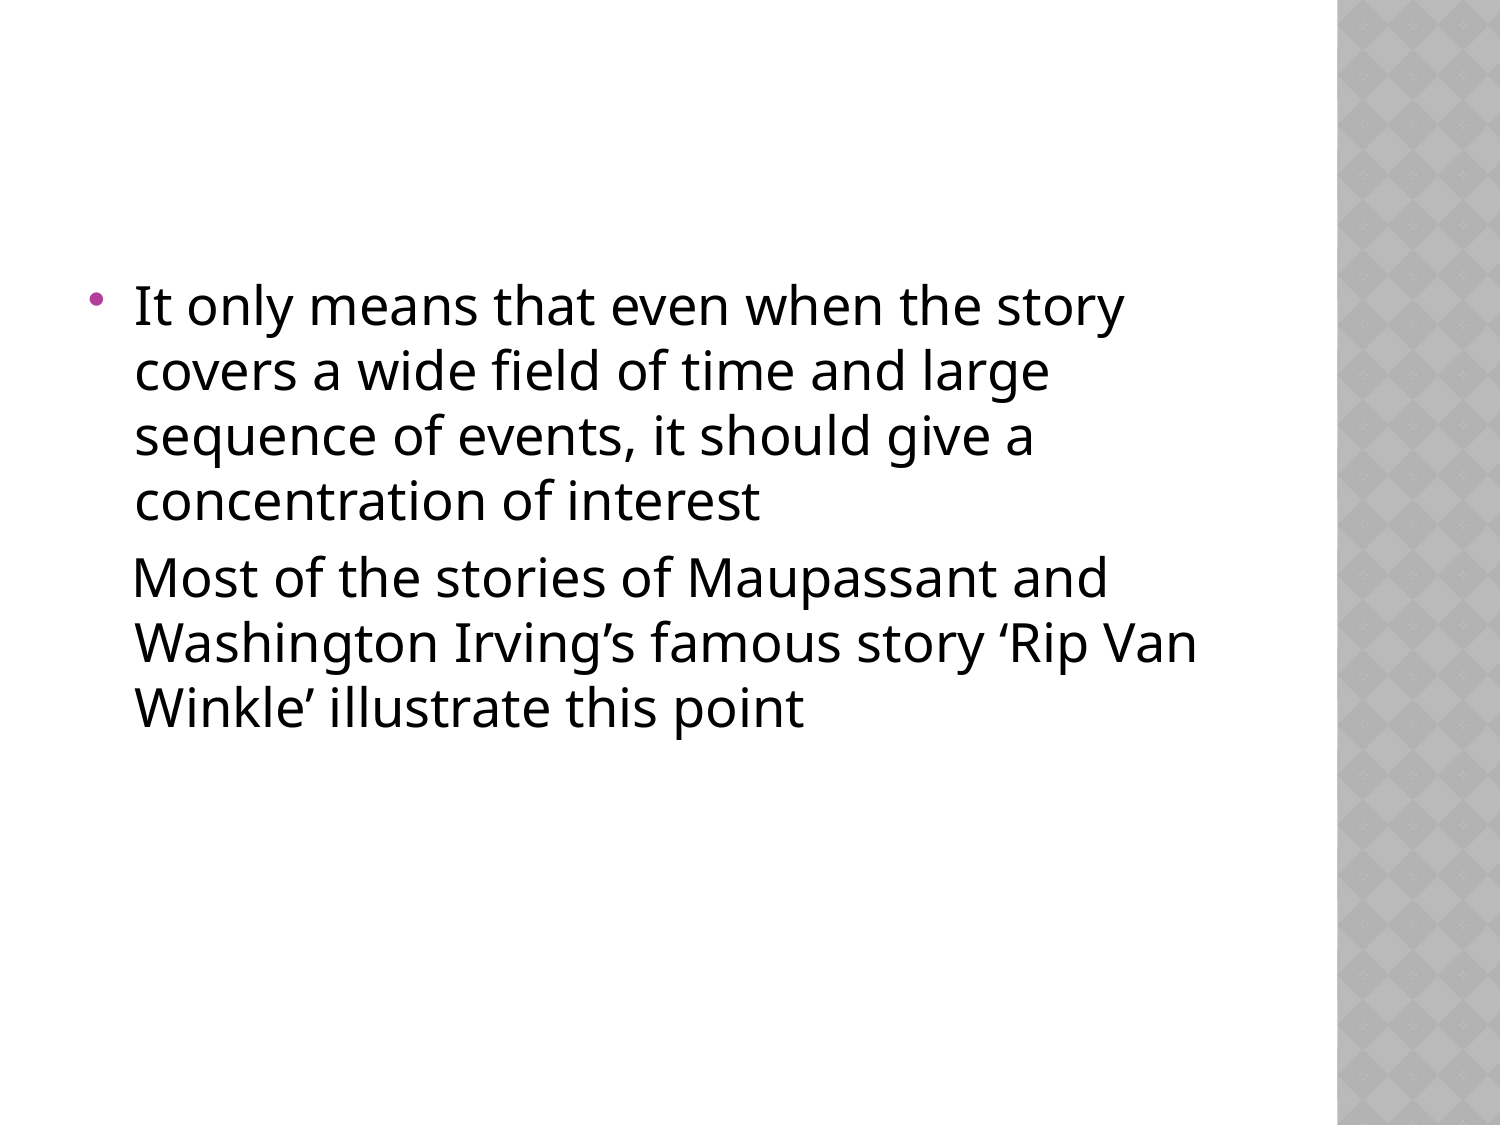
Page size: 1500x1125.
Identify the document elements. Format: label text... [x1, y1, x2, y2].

list It only means that even when the story covers a wide field of time and large sequence of events, it should give a concentration of interest Most of the stories of Maupassant and Washington Irving’s famous story ‘Rip Van Winkle’ illustrate this point [75, 264, 1263, 1059]
